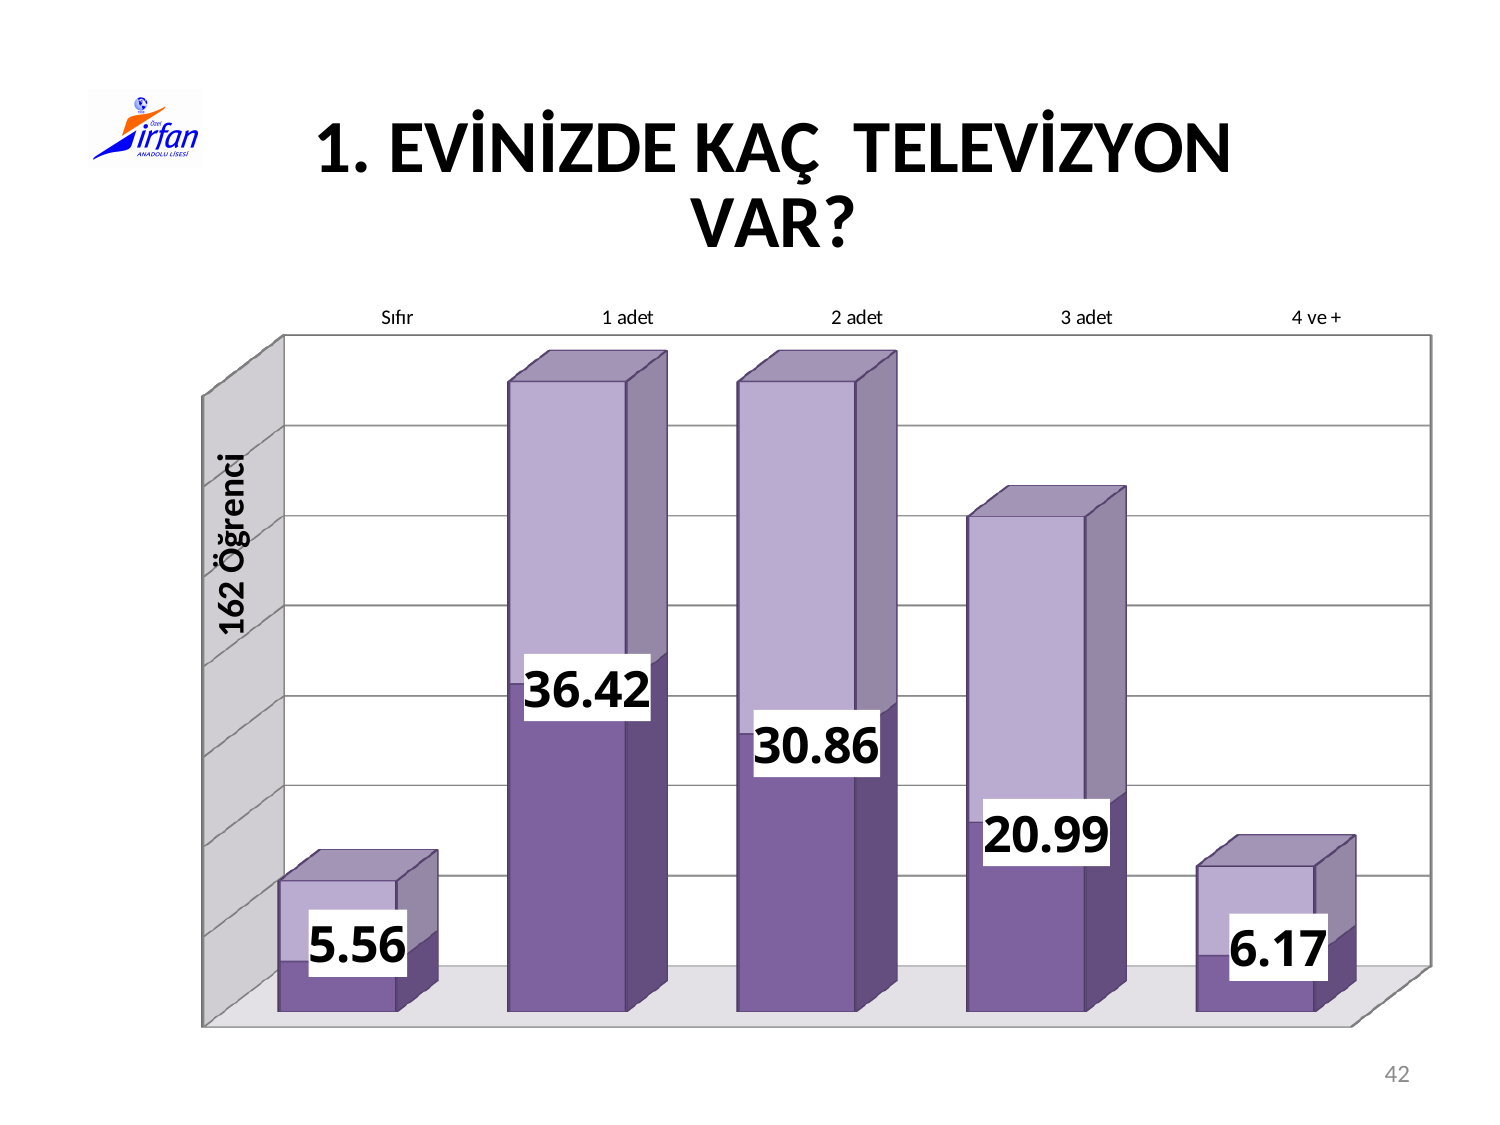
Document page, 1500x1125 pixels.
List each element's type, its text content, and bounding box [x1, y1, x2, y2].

chart [76, 66, 1471, 1047]
picture [88, 89, 203, 169]
slide_number 42 [1074, 1055, 1425, 1103]
